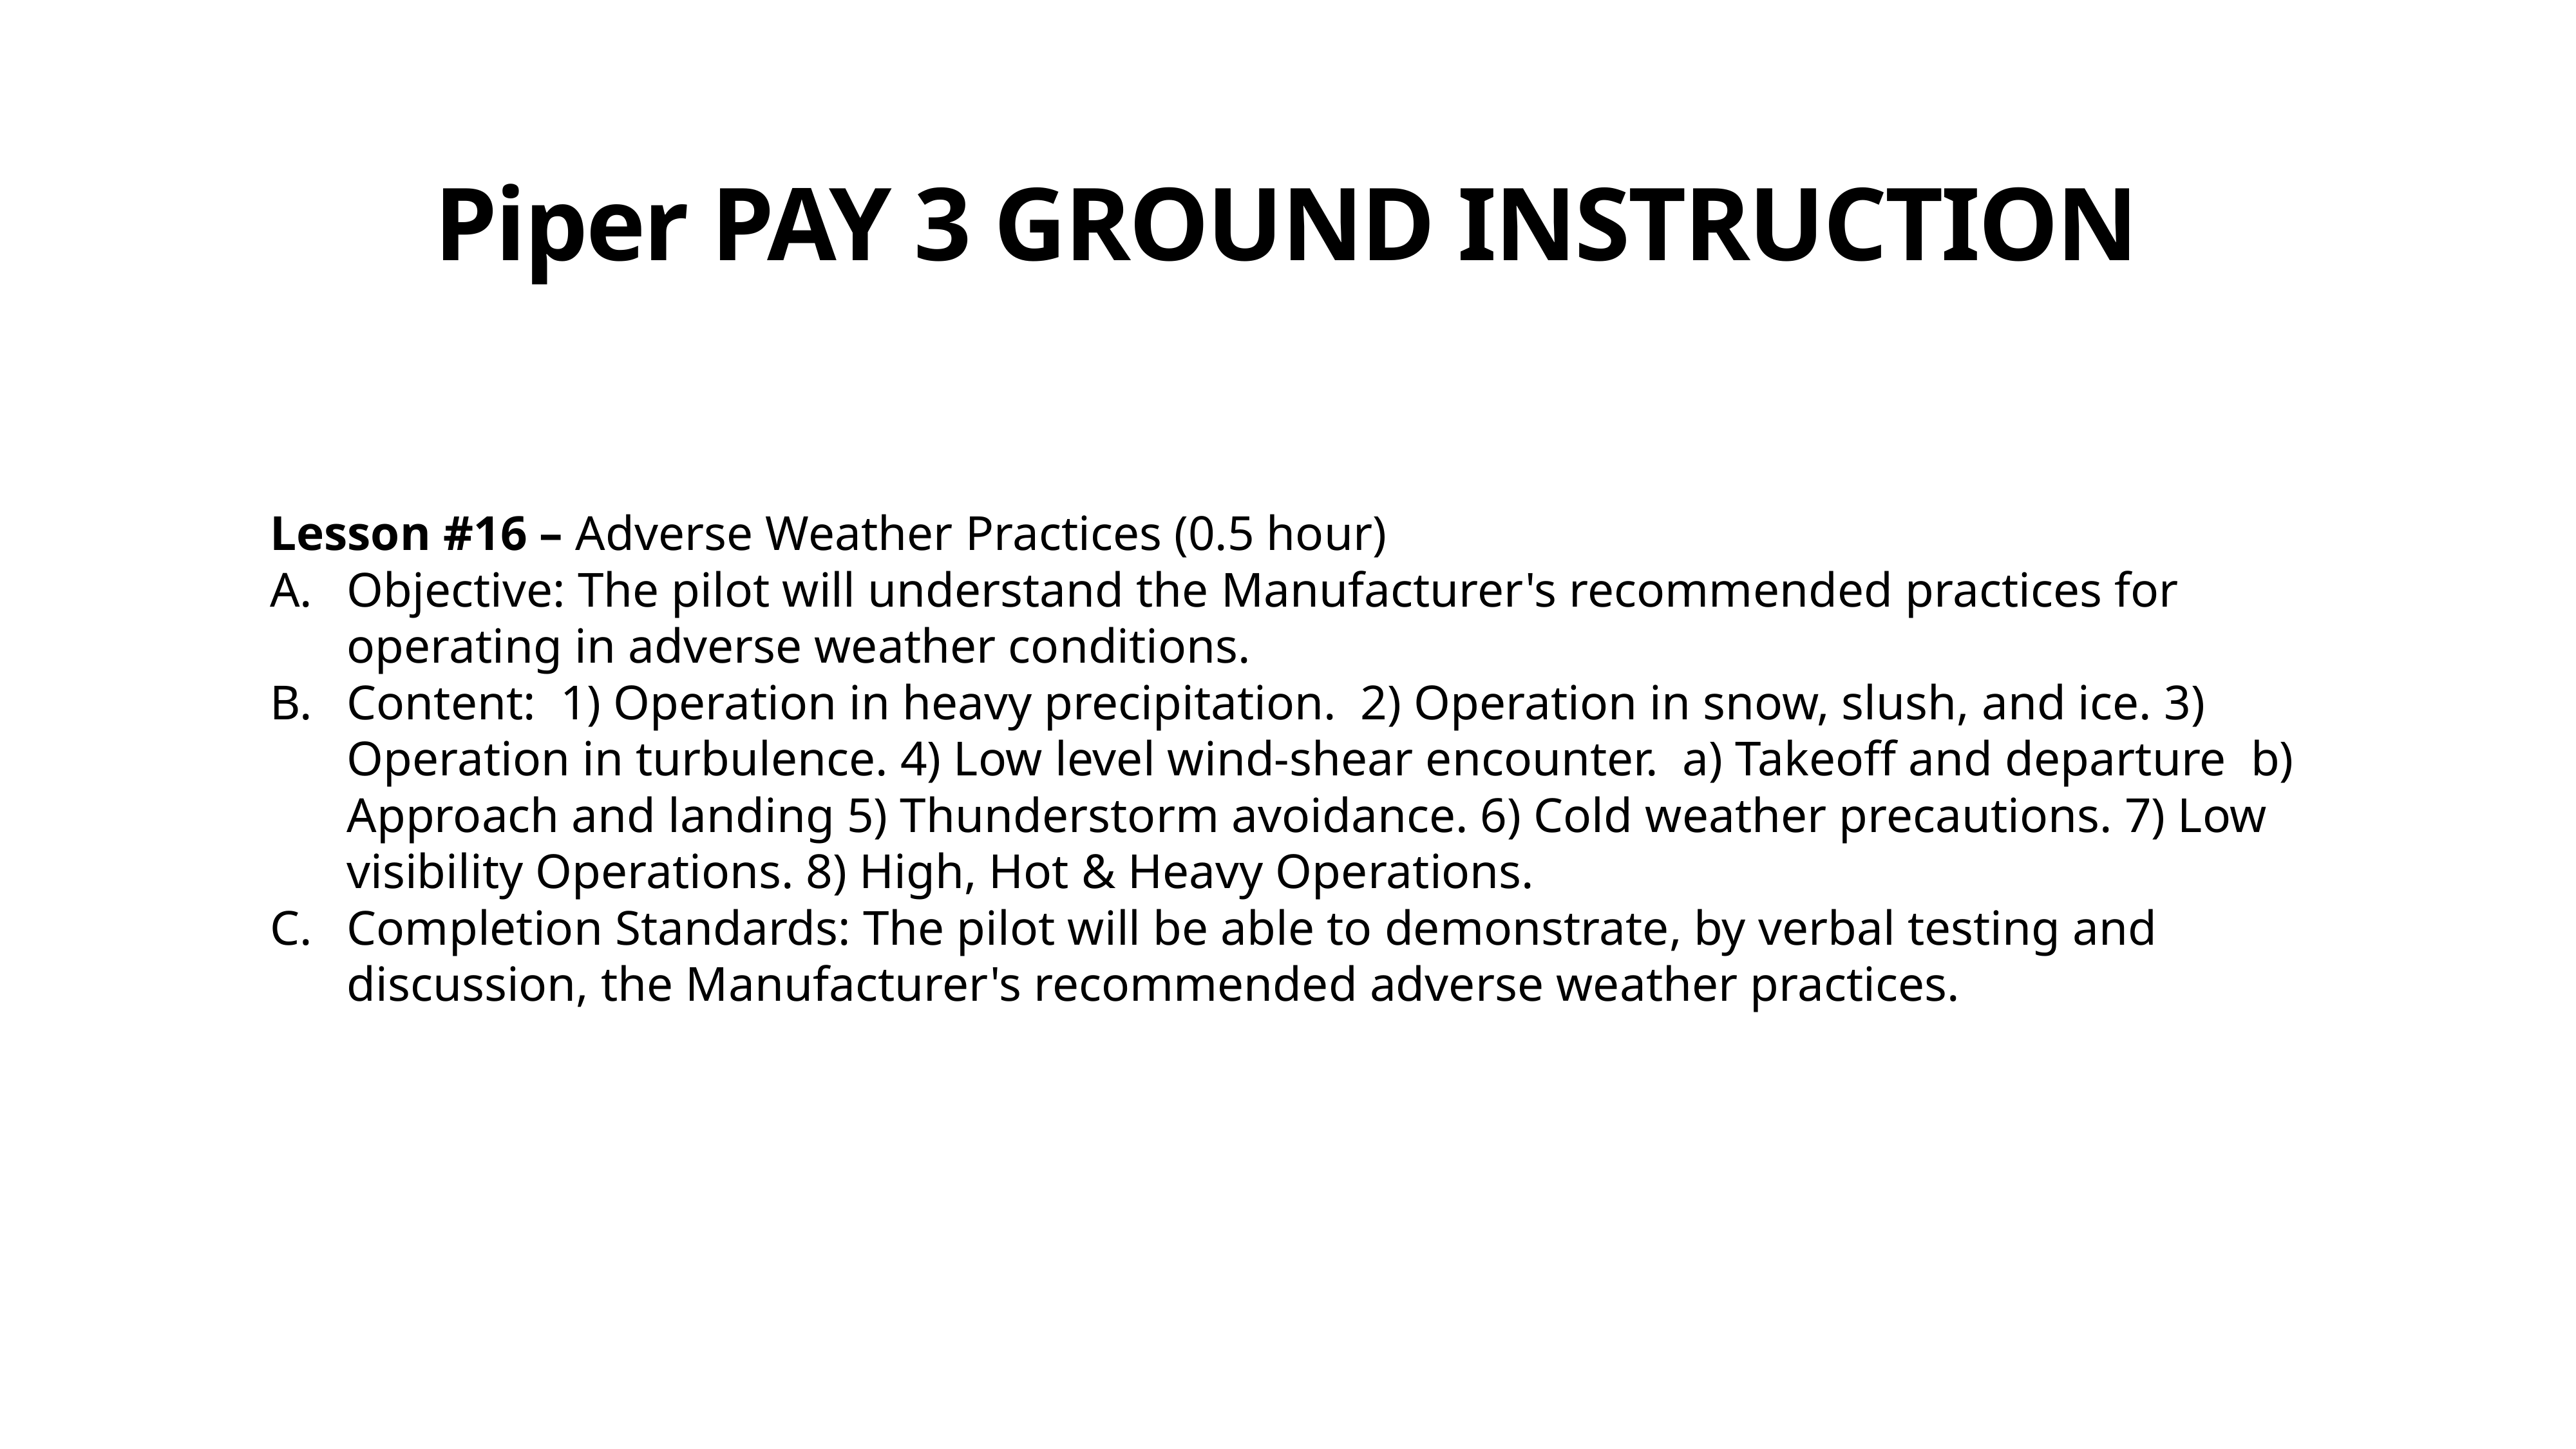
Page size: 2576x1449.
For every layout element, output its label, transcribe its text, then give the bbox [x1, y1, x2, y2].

text_box Lesson #16 – Adverse Weather Practices (0.5 hour) Objective: The pilot will understand the Manufacturer's recommended practices for operating in adverse weather conditions. Content: 1) Operation in heavy precipitation. 2) Operation in snow, slush, and ice. 3) Operation in turbulence. 4) Low level wind-shear encounter. a) Takeoff and departure b) Approach and landing 5) Thunderstorm avoidance. 6) Cold weather precautions. 7) Low visibility Operations. 8) High, Hot & Heavy Operations. Completion Standards: The pilot will be able to demonstrate, by verbal testing and discussion, the Manufacturer's recommended adverse weather practices. [264, 498, 2311, 1129]
text_box Piper PAY 3 GROUND INSTRUCTION [429, 155, 2145, 287]
